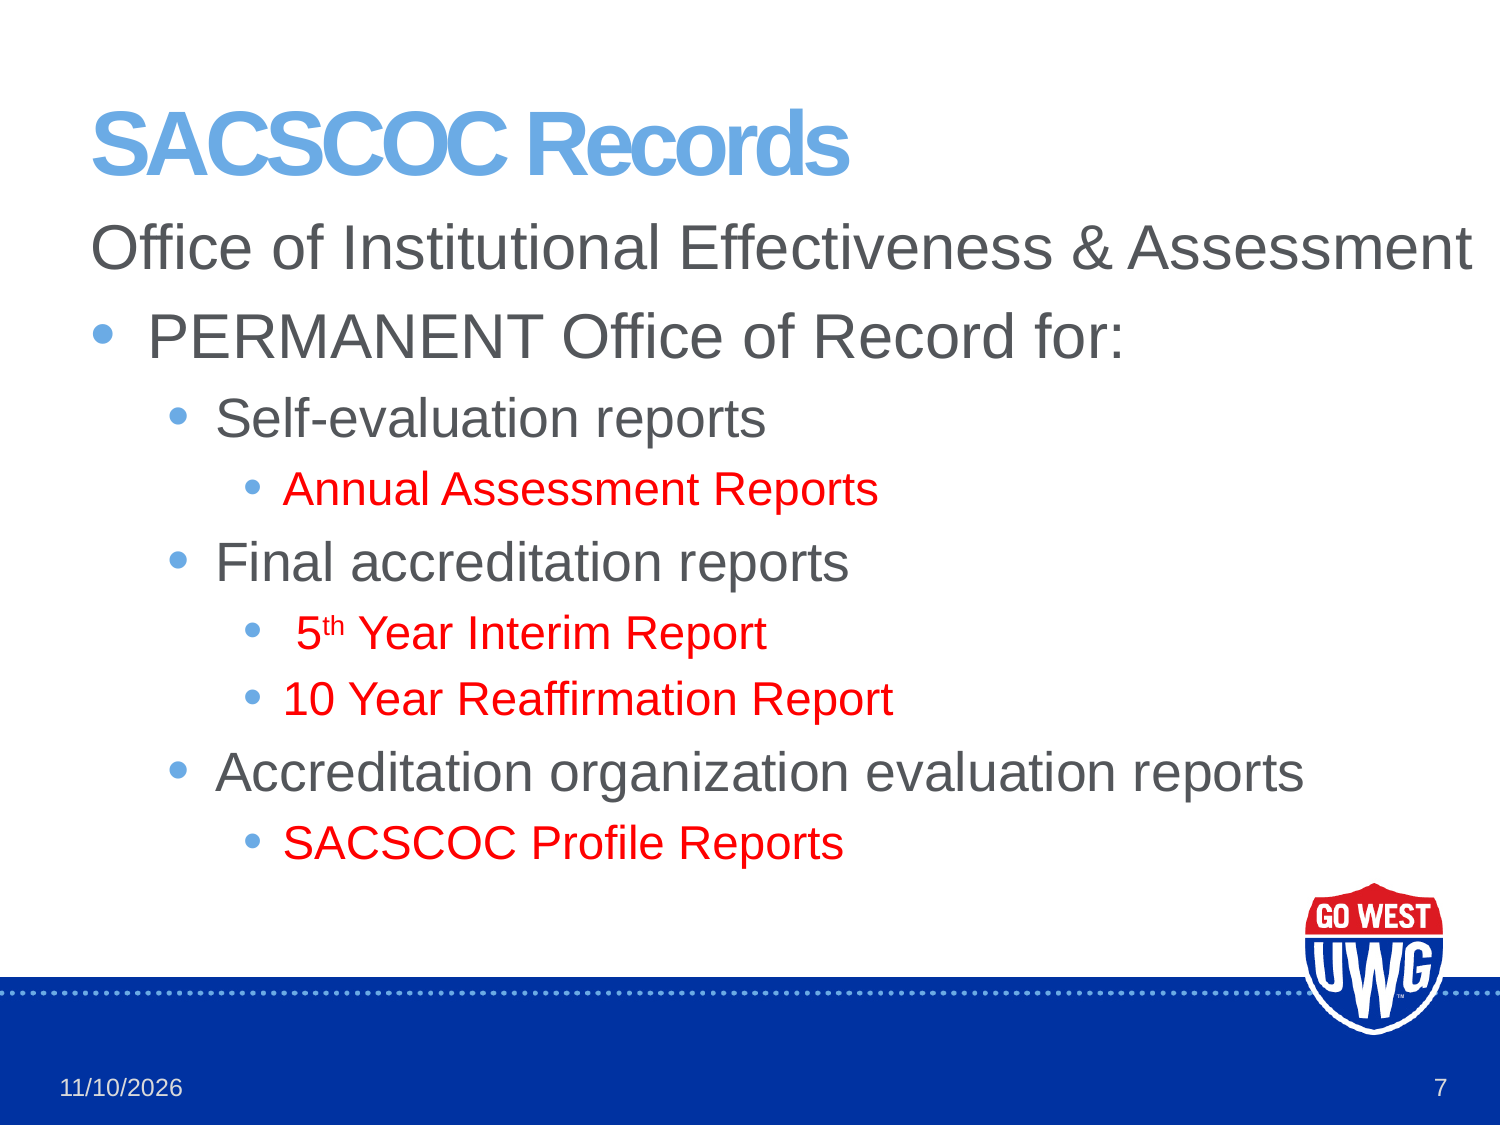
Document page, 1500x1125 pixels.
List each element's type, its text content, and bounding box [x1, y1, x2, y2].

list Office of Institutional Effectiveness & Assessment PERMANENT Office of Record for: Self-evaluation reports Annual Assessment Reports Final accreditation reports 5th Year Interim Report 10 Year Reaffirmation Report Accreditation organization evaluation reports SACSCOC Profile Reports [75, 198, 1490, 937]
title SACSCOC Records [75, 45, 1425, 233]
picture [0, 0, 1500, 1125]
